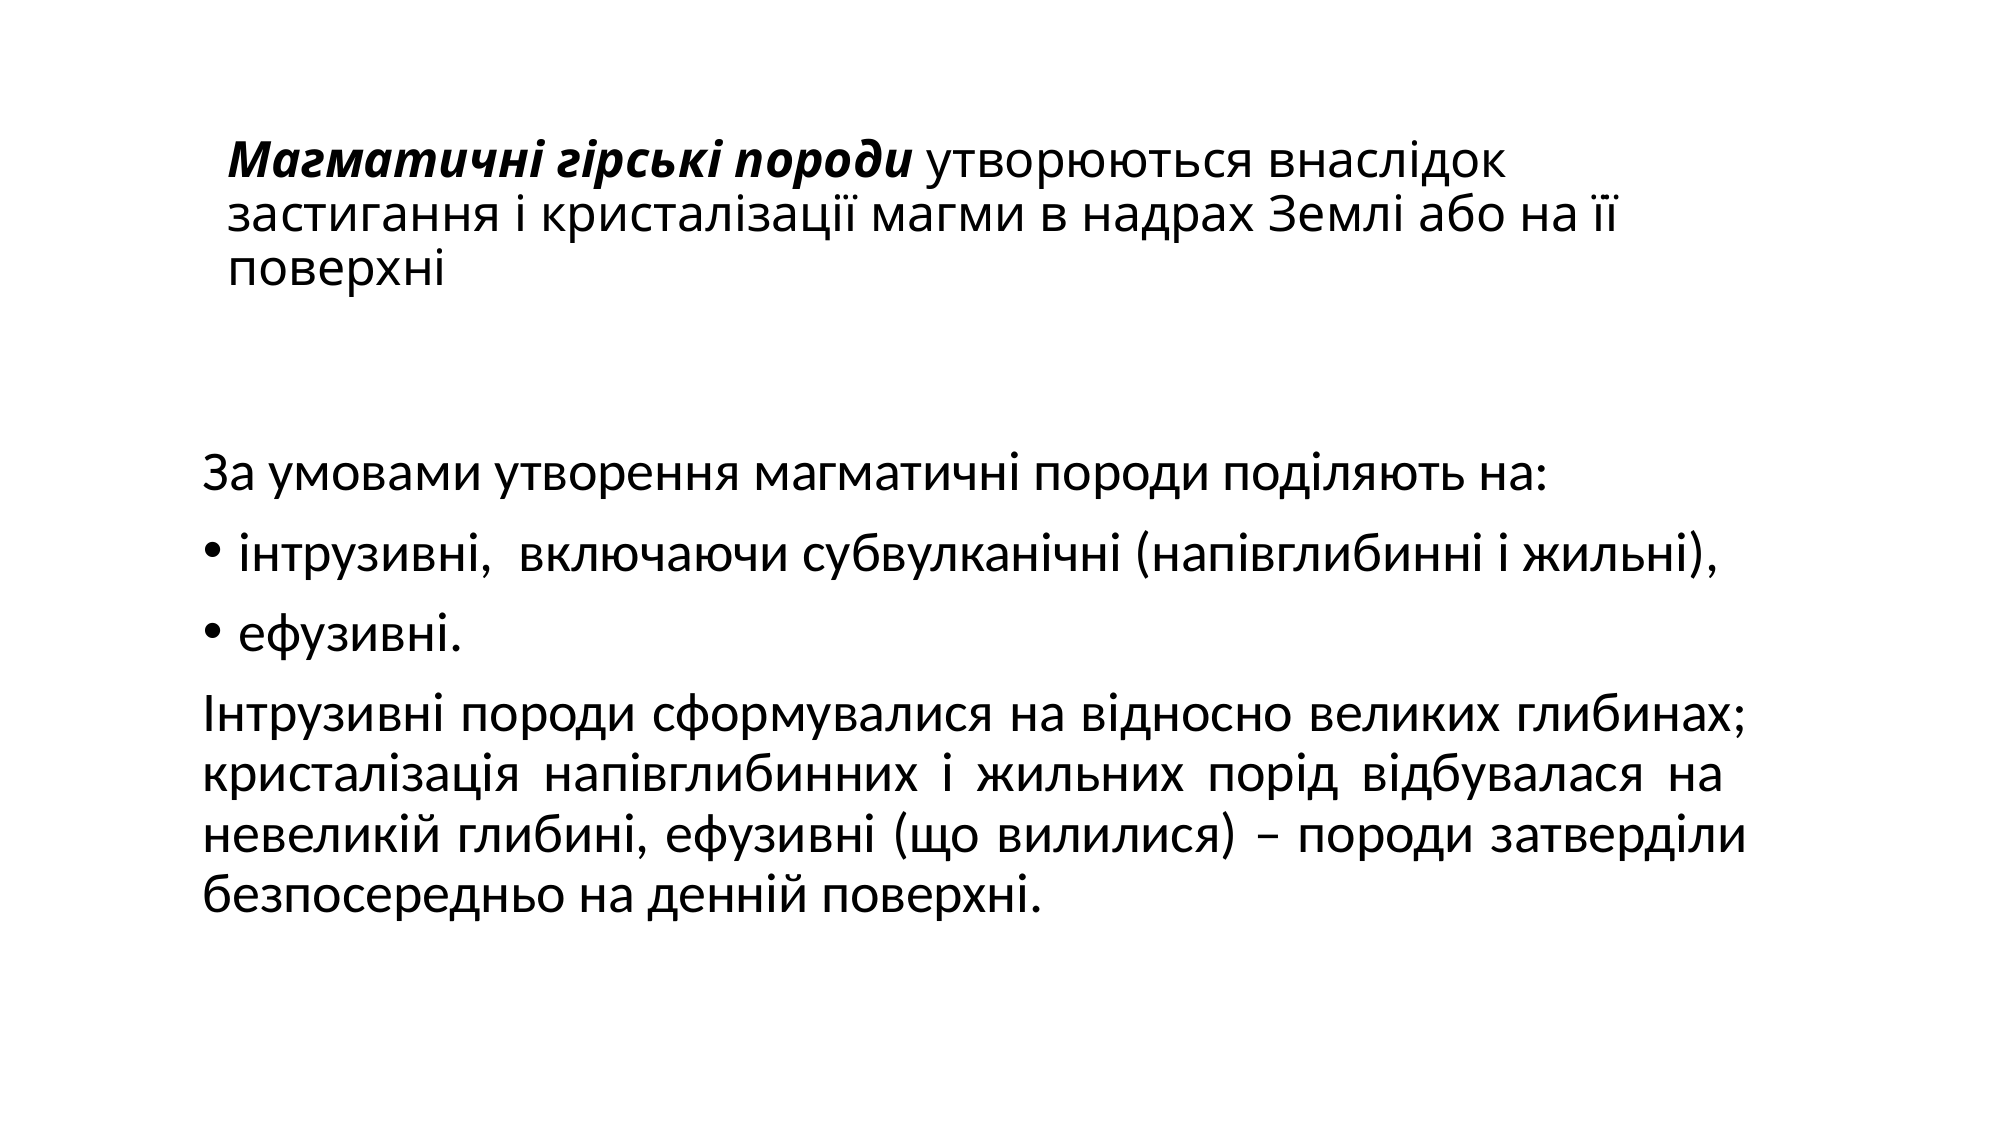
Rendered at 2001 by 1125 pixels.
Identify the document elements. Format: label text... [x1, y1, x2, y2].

list За умовами утворення магматичні породи поділяють на: інтрузивні, включаючи субвулканічні (напівглибинні і жильні), ефузивні. Інтрузивні породи сформувалися на відносно великих глибинах; кристалізація напівглибинних і жильних порід відбувалася на невеликій глибині, ефузивні (що вилилися) – породи затверділи безпосередньо на денній поверхні. [187, 435, 1763, 980]
title Магматичні гірські породи утворюються внаслідок застигання і кристалізації магми в надрах Землі або на її поверхні [212, 161, 1788, 269]
